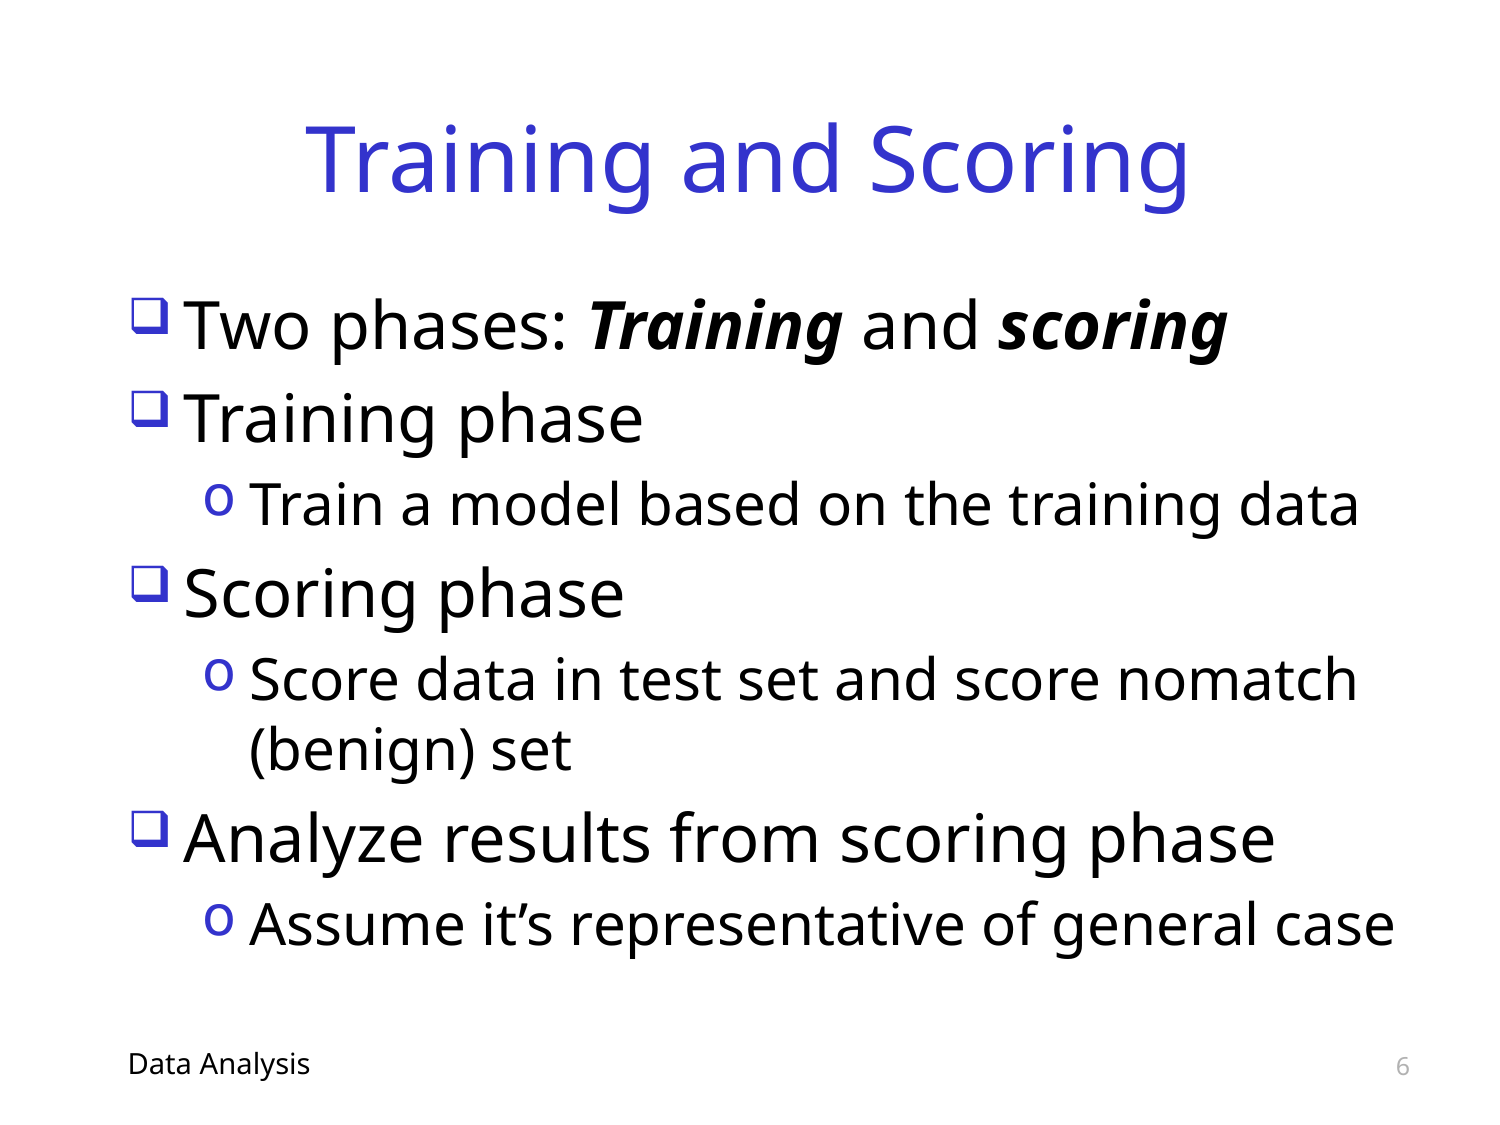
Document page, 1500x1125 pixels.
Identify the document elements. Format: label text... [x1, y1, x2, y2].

slide_number 6 [1074, 1037, 1425, 1098]
title Training and Scoring [112, 62, 1388, 251]
footer Data Analysis [112, 1037, 776, 1101]
list Two phases: Training and scoring Training phase Train a model based on the training data Scoring phase Score data in test set and score nomatch (benign) set Analyze results from scoring phase Assume it’s representative of general case [112, 274, 1426, 1001]
